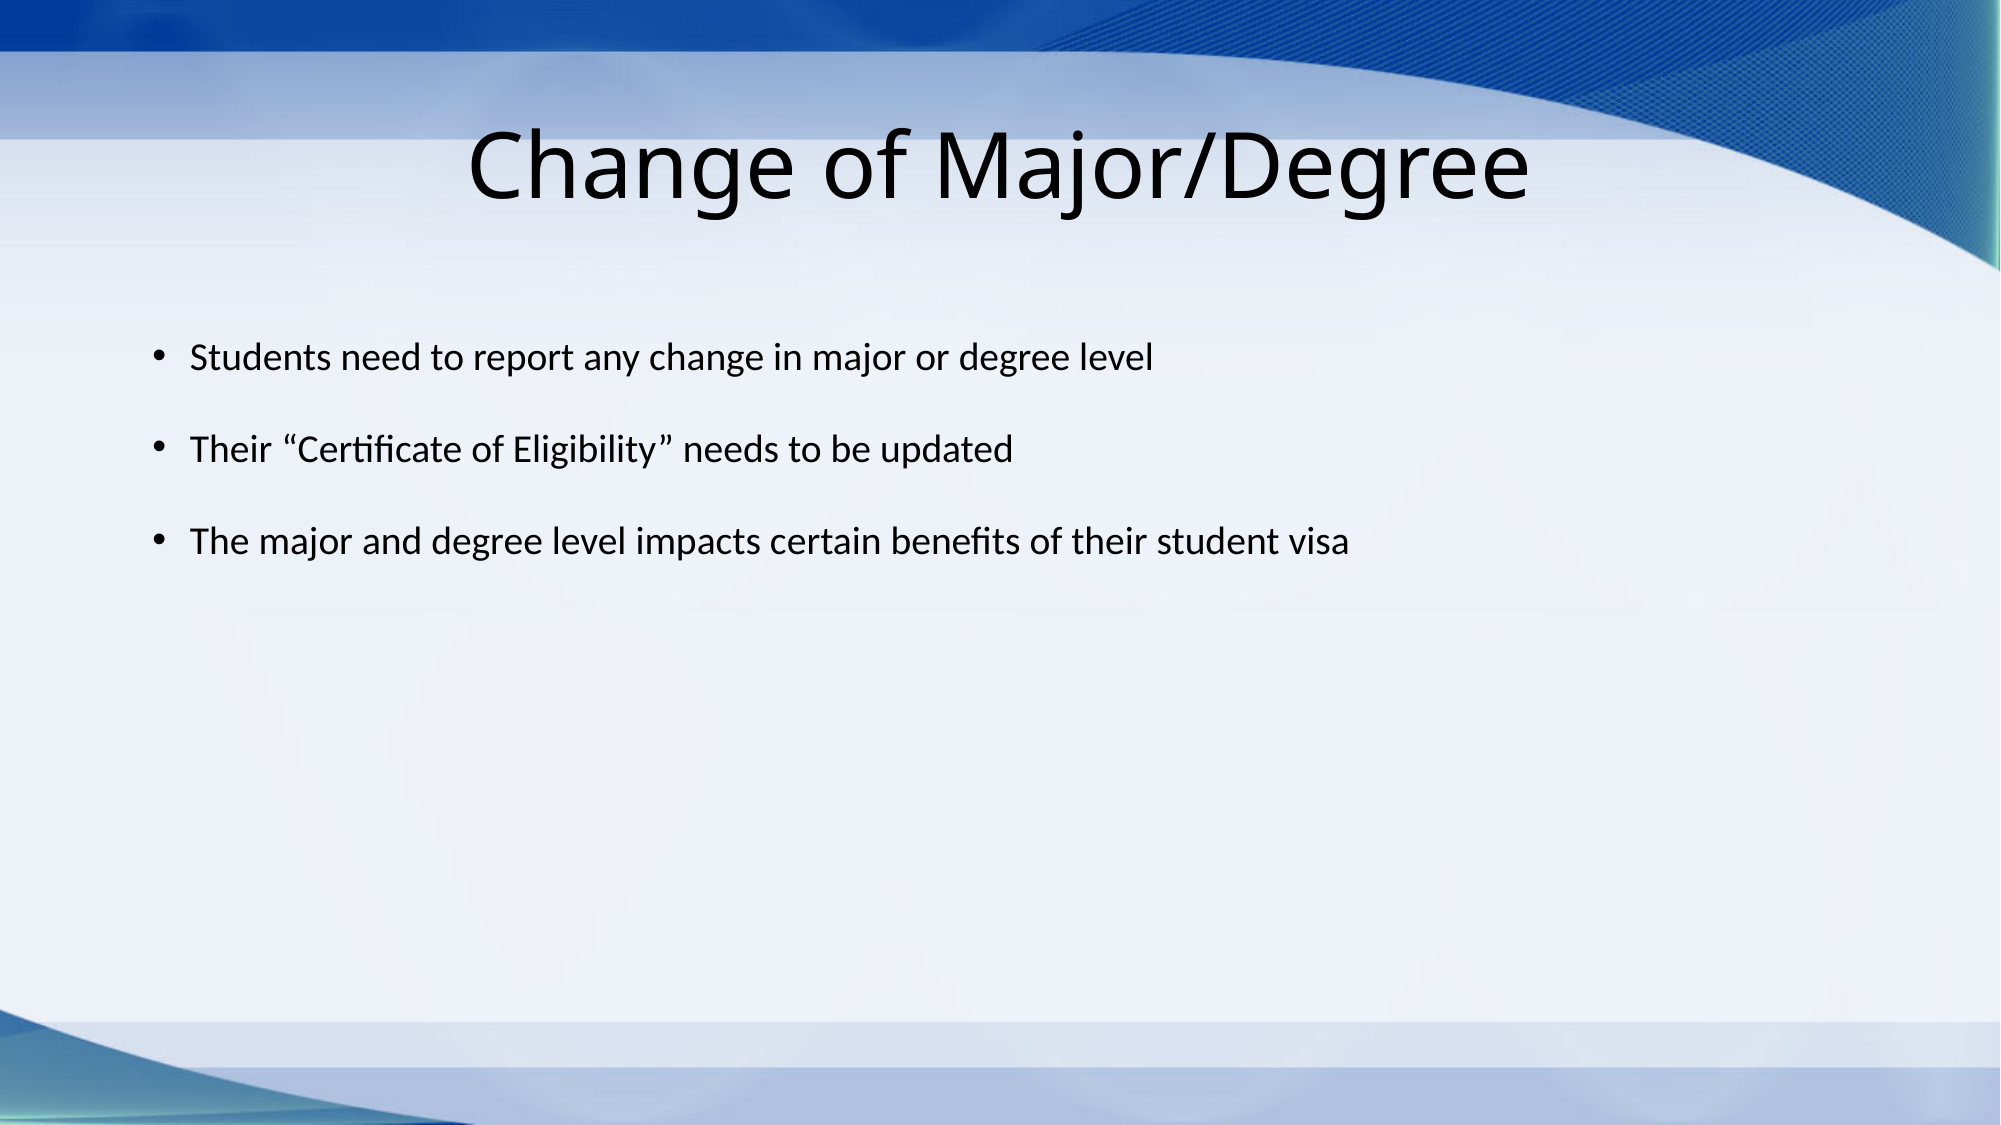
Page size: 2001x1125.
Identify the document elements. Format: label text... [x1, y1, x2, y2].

title Change of Major/Degree [137, 59, 1863, 278]
list Students need to report any change in major or degree level Their “Certificate of Eligibility” needs to be updated The major and degree level impacts certain benefits of their student visa [137, 299, 1863, 1014]
picture [0, 0, 2001, 1125]
